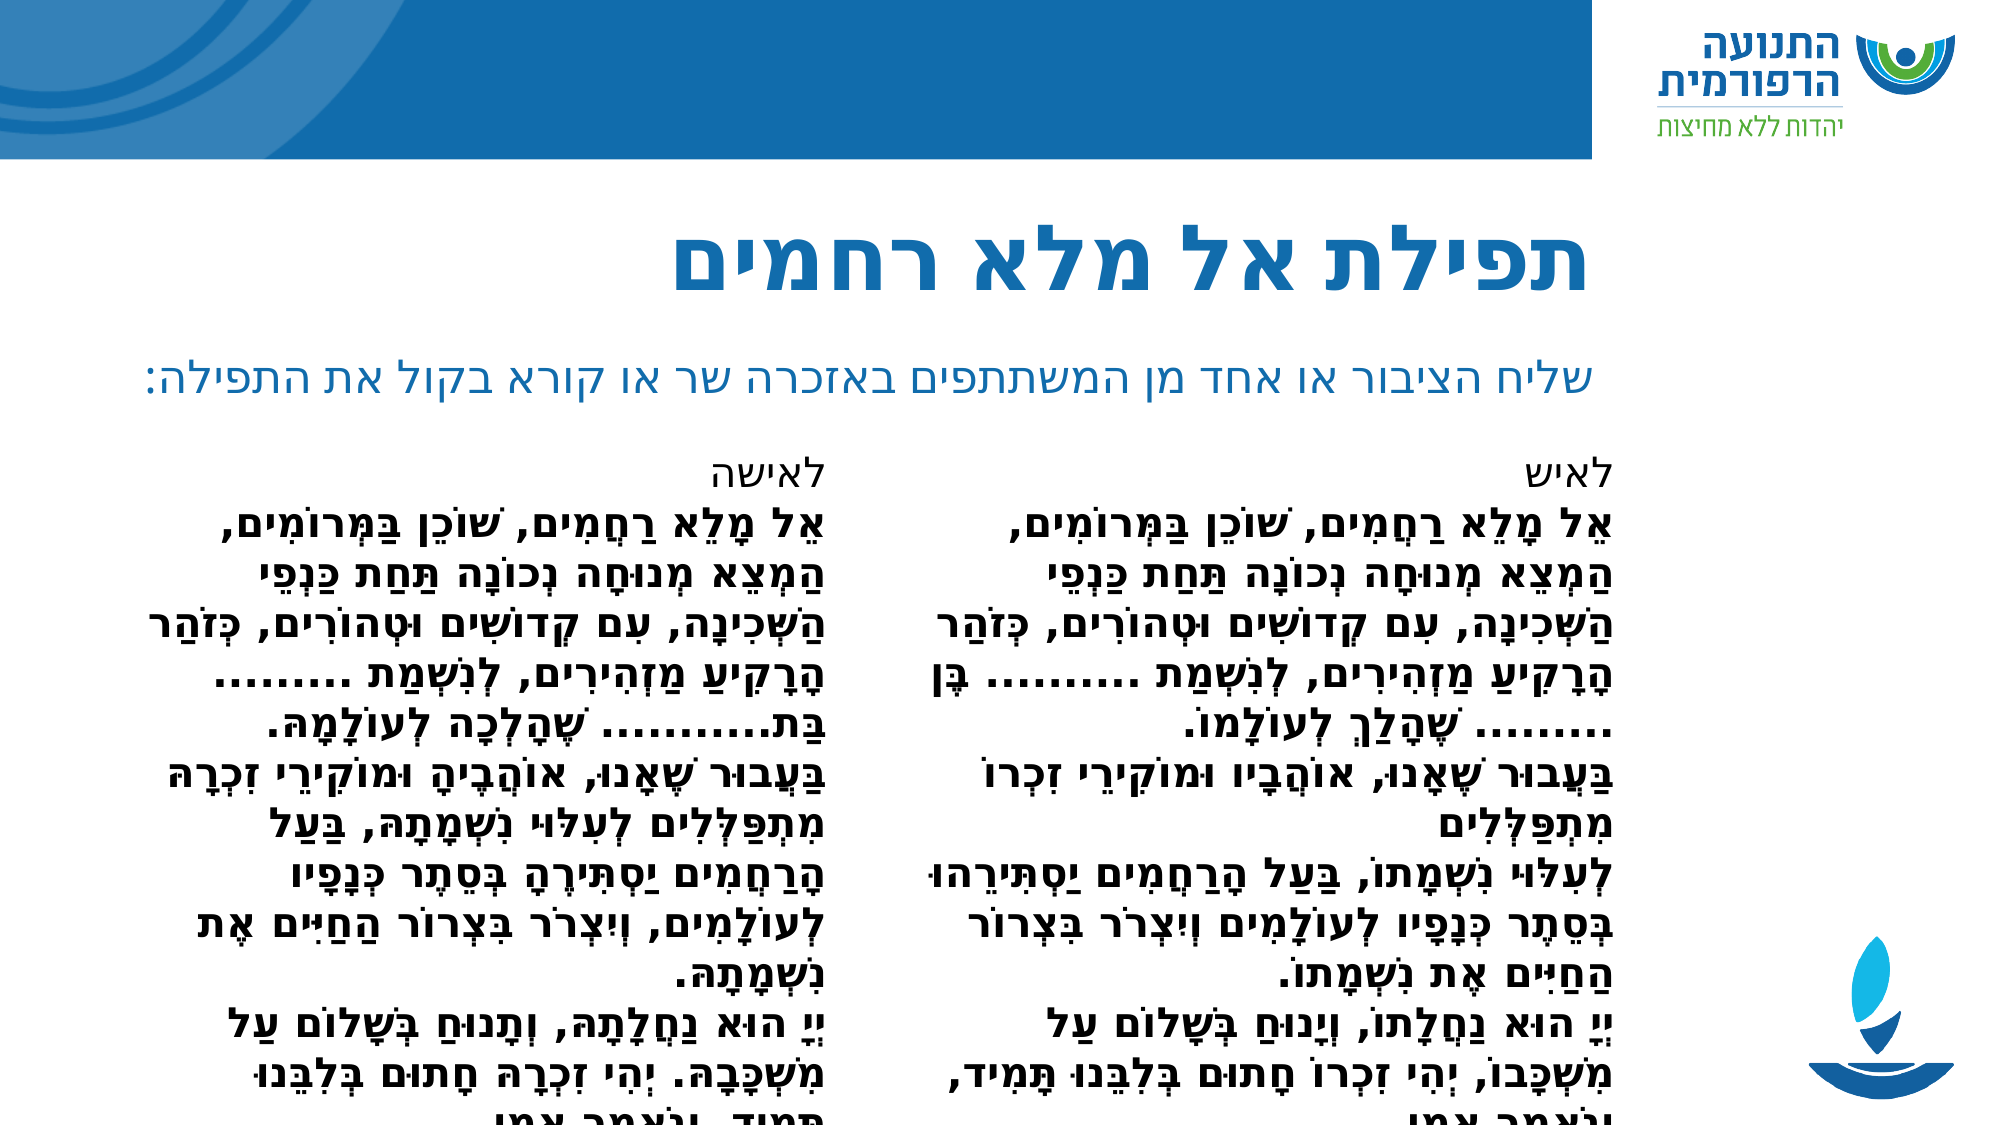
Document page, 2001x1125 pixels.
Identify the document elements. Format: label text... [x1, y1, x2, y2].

text_box שליח הציבור או אחד מן המשתתפים באזכרה שר או קורא בקול את התפילה: [74, 338, 1610, 420]
text_box לאישה אֵל מָלֵא רַחֲמִים, שׁוֹכֵן בַּמְּרוֹמִים, הַמְצֵא מְנוּחָה נְכוֹנָה תַּחַת כַּנְפֵי הַשְּׁכִינָה, עִם קְדוֹשִׁים וּטְהוֹרִים, כְּזֹהַר הָרָקִיעַ מַזְהִירִים, לְנִשְׁמַת ......... בַּת........... שֶׁהָלְכָה לְעוֹלָמָהּ. בַּעֲבוּר שֶׁאָנוּ, אוֹהֲבֶיהָ וּמוֹקִירֵי זִכְרָהּ מִתְפַּלְּלִים לְעִלּוּי נִשְׁמָתָהּ, בַּעַל הָרַחֲמִים יַסְתִּירֶהָ בְּסֵתֶר כְּנָפָיו לְעוֹלָמִים, וְיִצְרֹר בִּצְרוֹר הַחַיִּים אֶת נִשְׁמָתָהּ. יְיָ הוּא נַחֲלָתָהּ, וְתָנוּחַ בְּשָׁלוֹם עַל מִשְׁכָּבָהּ. יְהִי זִכְרָהּ חָתוּם בְּלִבֵּנוּ תָּמִיד, וְנֹאמַר אָמֵן. [126, 438, 842, 1125]
picture [1796, 924, 1966, 1111]
text_box לאיש אֵל מָלֵא רַחֲמִים, שׁוֹכֵן בַּמְּרוֹמִים, הַמְצֵא מְנוּחָה נְכוֹנָה תַּחַת כַּנְפֵי הַשְּׁכִינָה, עִם קְדוֹשִׁים וּטְהוֹרִים, כְּזֹהַר הָרָקִיעַ מַזְהִירִים, לְנִשְׁמַת .......... בֶּן ......... שֶׁהָלַךְ לְעוֹלָמוֹ. בַּעֲבוּר שֶׁאָנוּ, אוֹהֲבָיו וּמוֹקִירֵי זִכְרוֹ מִתְפַּלְּלִים לְעִלּוּי נִשְׁמָתוֹ, בַּעַל הָרַחֲמִים יַסְתִּירֵהוּ בְּסֵתֶר כְּנָפָיו לְעוֹלָמִים וְיִצְרֹר בִּצְרוֹר הַחַיִּים אֶת נִשְׁמָתוֹ. יְיָ הוּא נַחֲלָתוֹ, וְיָנוּחַ בְּשָׁלוֹם עַל מִשְׁכָּבוֹ, יְהִי זִכְרוֹ חָתוּם בְּלִבֵּנוּ תָּמִיד, וְנֹאמַר אָמֵן. [914, 438, 1630, 1125]
picture [1657, 33, 1955, 137]
text_box תפילת אל מלא רחמים [390, 201, 1610, 320]
picture [0, 0, 474, 160]
